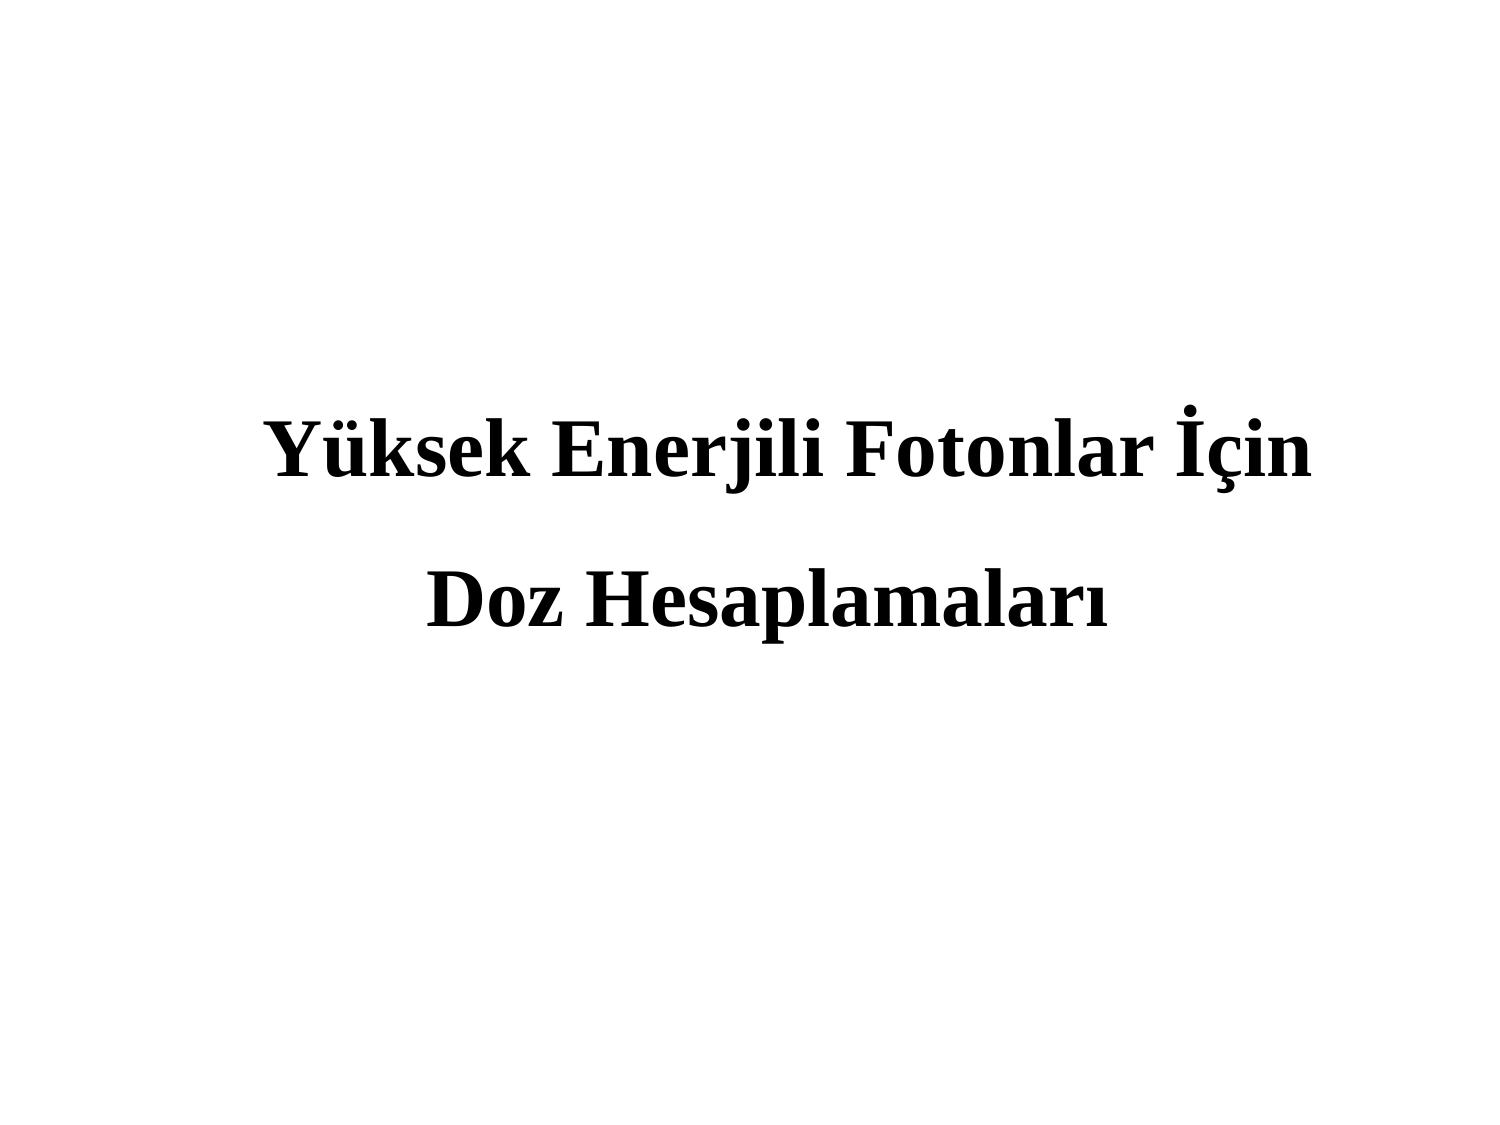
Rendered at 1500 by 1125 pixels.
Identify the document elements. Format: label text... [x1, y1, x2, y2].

text_box Yüksek Enerjili Fotonlar İçin Doz Hesaplamaları [119, 385, 1416, 651]
